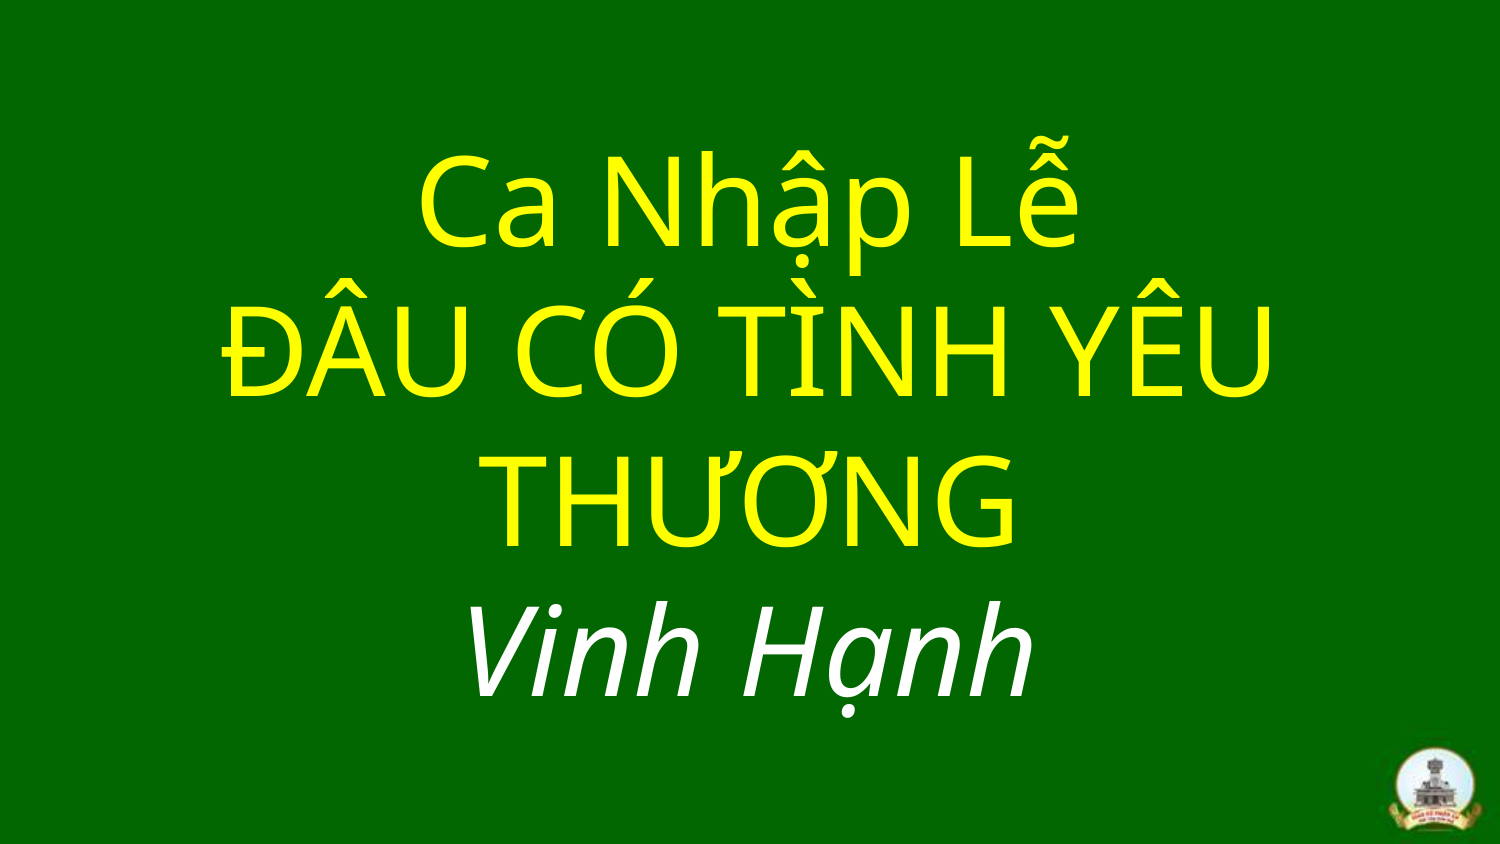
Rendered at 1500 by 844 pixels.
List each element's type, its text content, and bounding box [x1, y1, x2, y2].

title Ca Nhập Lễ ĐÂU CÓ TÌNH YÊU THƯƠNG Vinh Hạnh [0, 0, 1500, 844]
